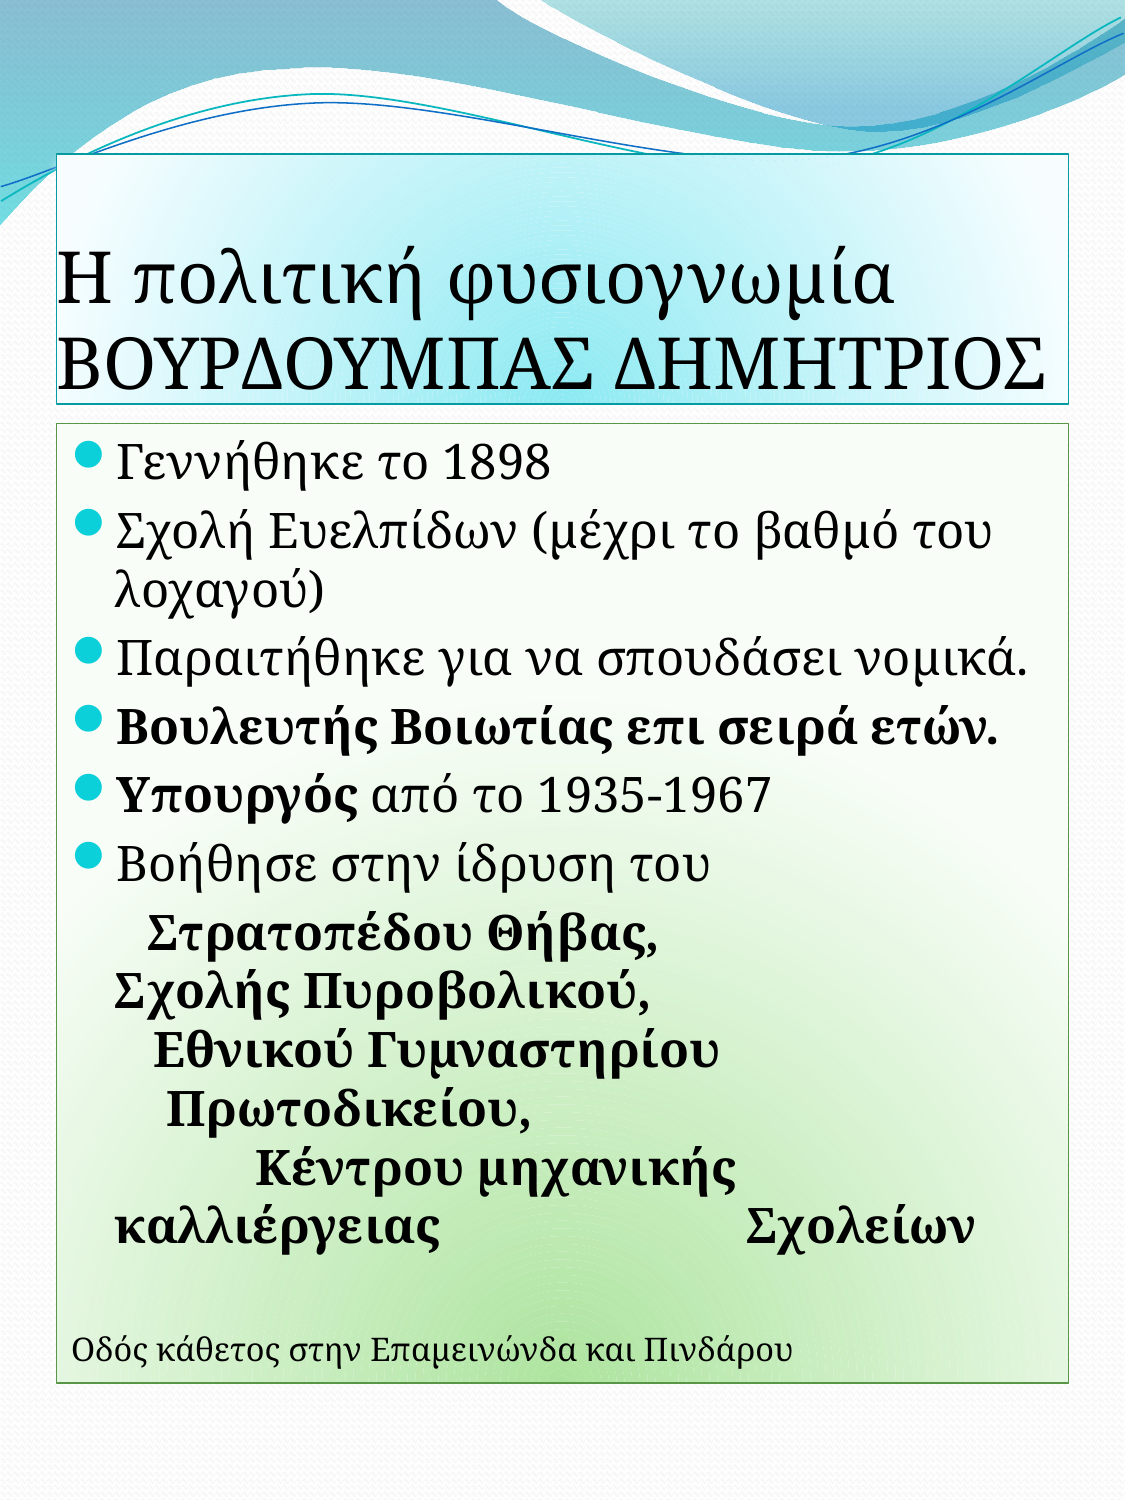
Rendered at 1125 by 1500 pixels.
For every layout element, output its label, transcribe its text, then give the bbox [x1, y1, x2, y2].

title Η πολιτική φυσιογνωμία ΒΟΥΡΔΟΥΜΠΑΣ ΔΗΜΗΤΡΙΟΣ [56, 153, 1069, 405]
list Γεννήθηκε το 1898 Σχολή Ευελπίδων (μέχρι το βαθμό του λοχαγού) Παραιτήθηκε για να σπουδάσει νομικά. Βουλευτής Βοιωτίας επι σειρά ετών. Υπουργός από το 1935-1967 Βοήθησε στην ίδρυση του Στρατοπέδου Θήβας, Σχολής Πυροβολικού, Εθνικού Γυμναστηρίου Πρωτοδικείου, Κέντρου μηχανικής καλλιέργειας Σχολείων Οδός κάθετος στην Επαμεινώνδα και Πινδάρου [56, 423, 1069, 1384]
